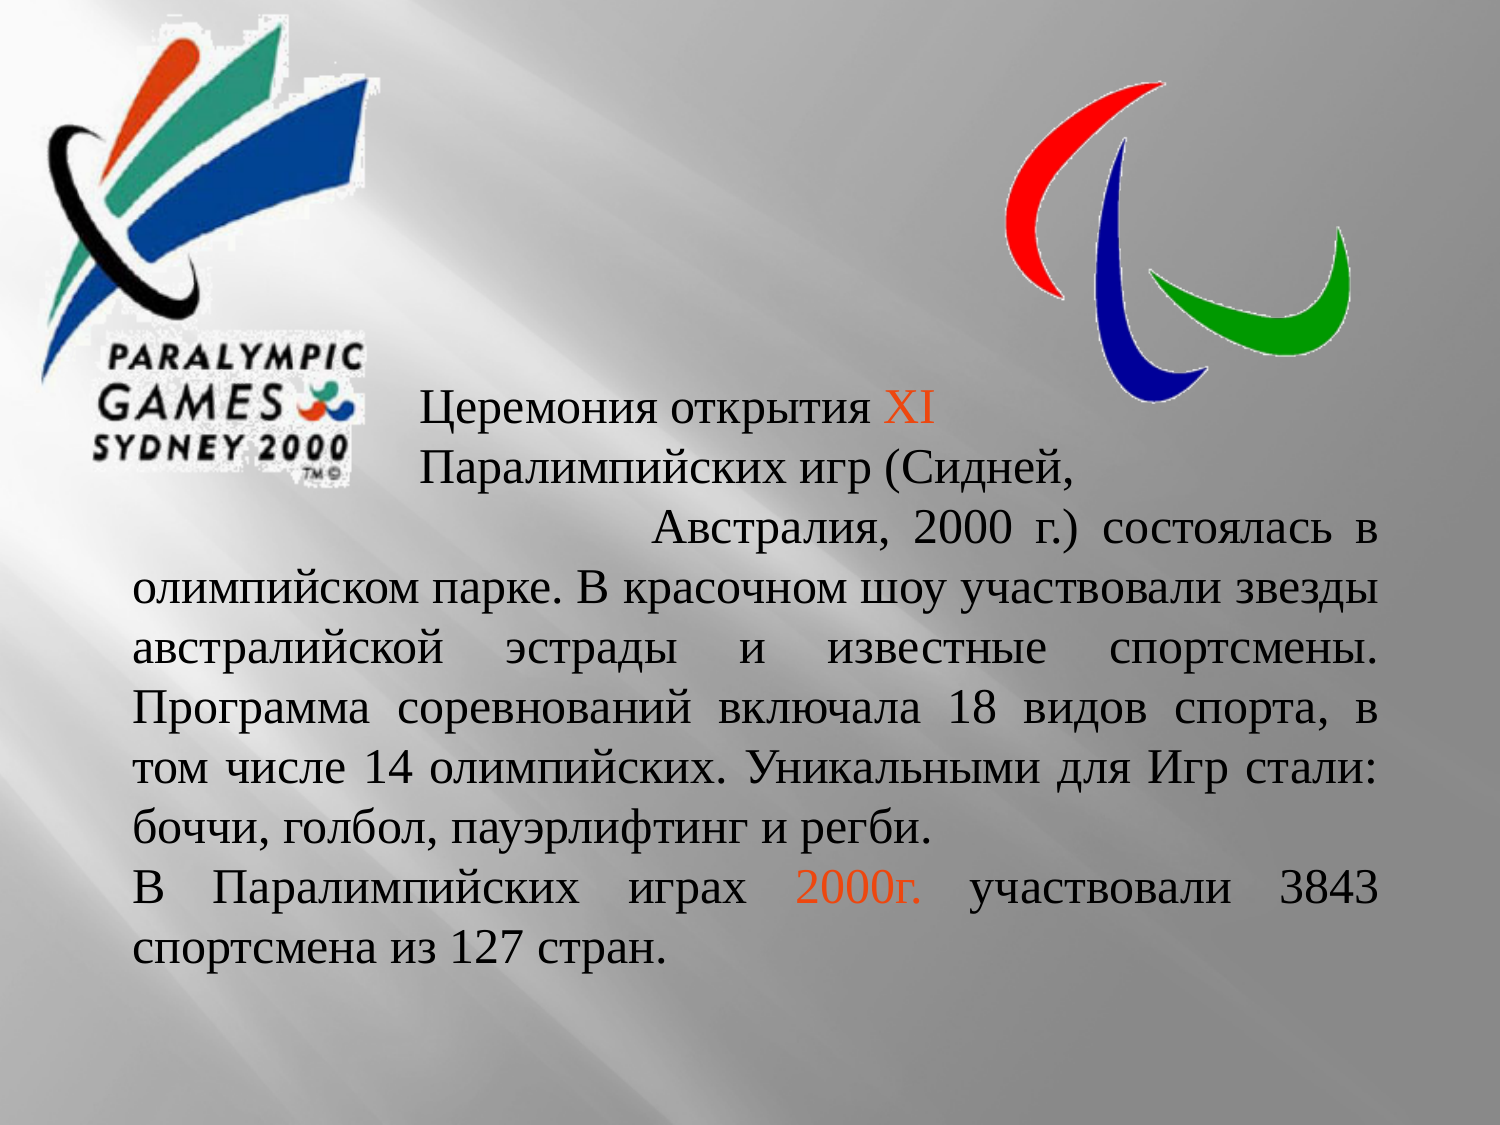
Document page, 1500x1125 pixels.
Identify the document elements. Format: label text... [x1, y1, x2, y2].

picture [0, 0, 411, 516]
text_box Церемония открытия XI Паралимпийских игр (Сидней, Австралия, 2000 г.) состоялась в олимпийском парке. В красочном шоу участвовали звезды австралийской эстрады и известные спортсмены. Программа соревнований включала 18 видов спорта, в том числе 14 олимпийских. Уникальными для Игр стали: боччи, голбол, пауэрлифтинг и регби. В Паралимпийских играх 2000г. участвовали 3843 спортсмена из 127 стран. [117, 366, 1395, 982]
picture [995, 70, 1360, 416]
